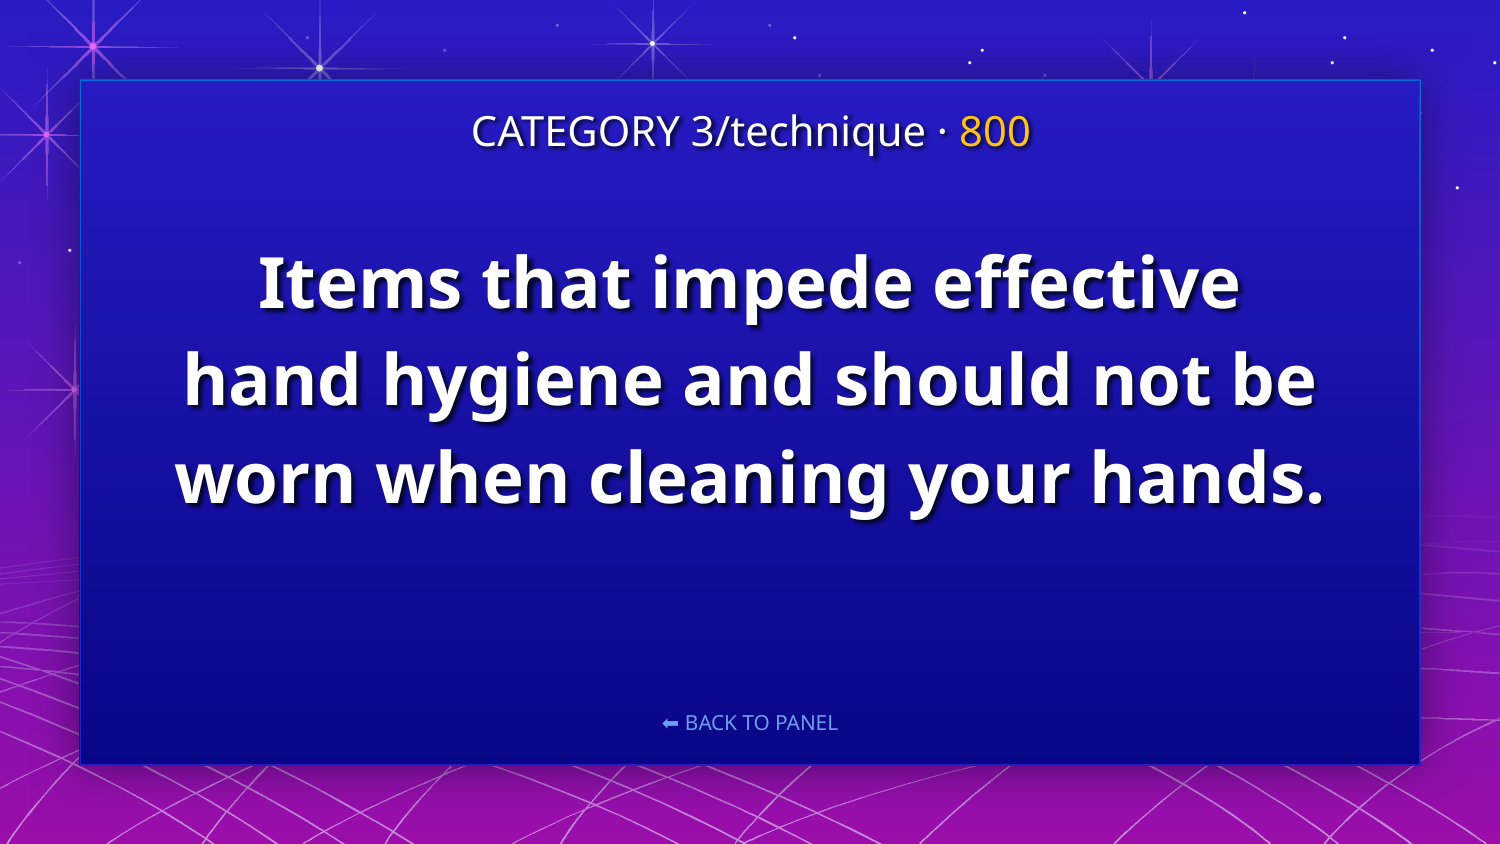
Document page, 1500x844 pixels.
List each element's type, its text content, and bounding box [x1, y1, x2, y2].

subtitle CATEGORY 3/technique · 800 [170, 105, 1332, 178]
title Items that impede effective hand hygiene and should not be worn when cleaning your hands. [169, 158, 1331, 682]
